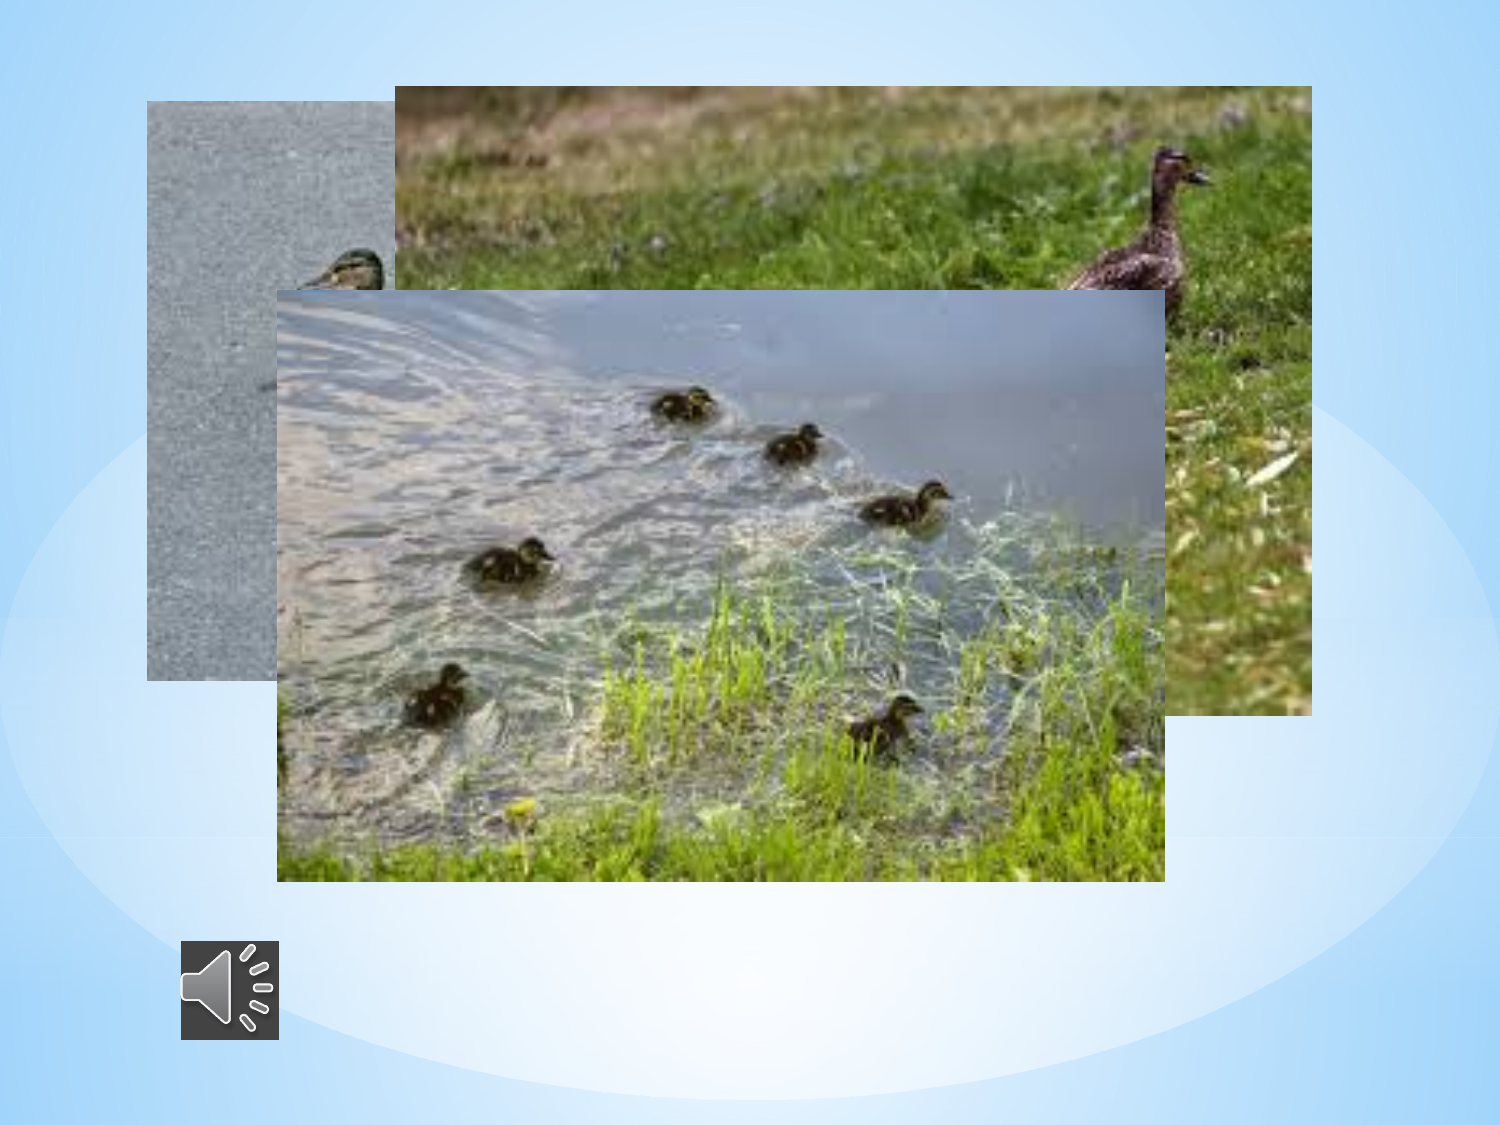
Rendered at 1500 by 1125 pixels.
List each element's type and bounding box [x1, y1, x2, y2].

picture [179, 940, 280, 1041]
picture [147, 86, 1312, 882]
